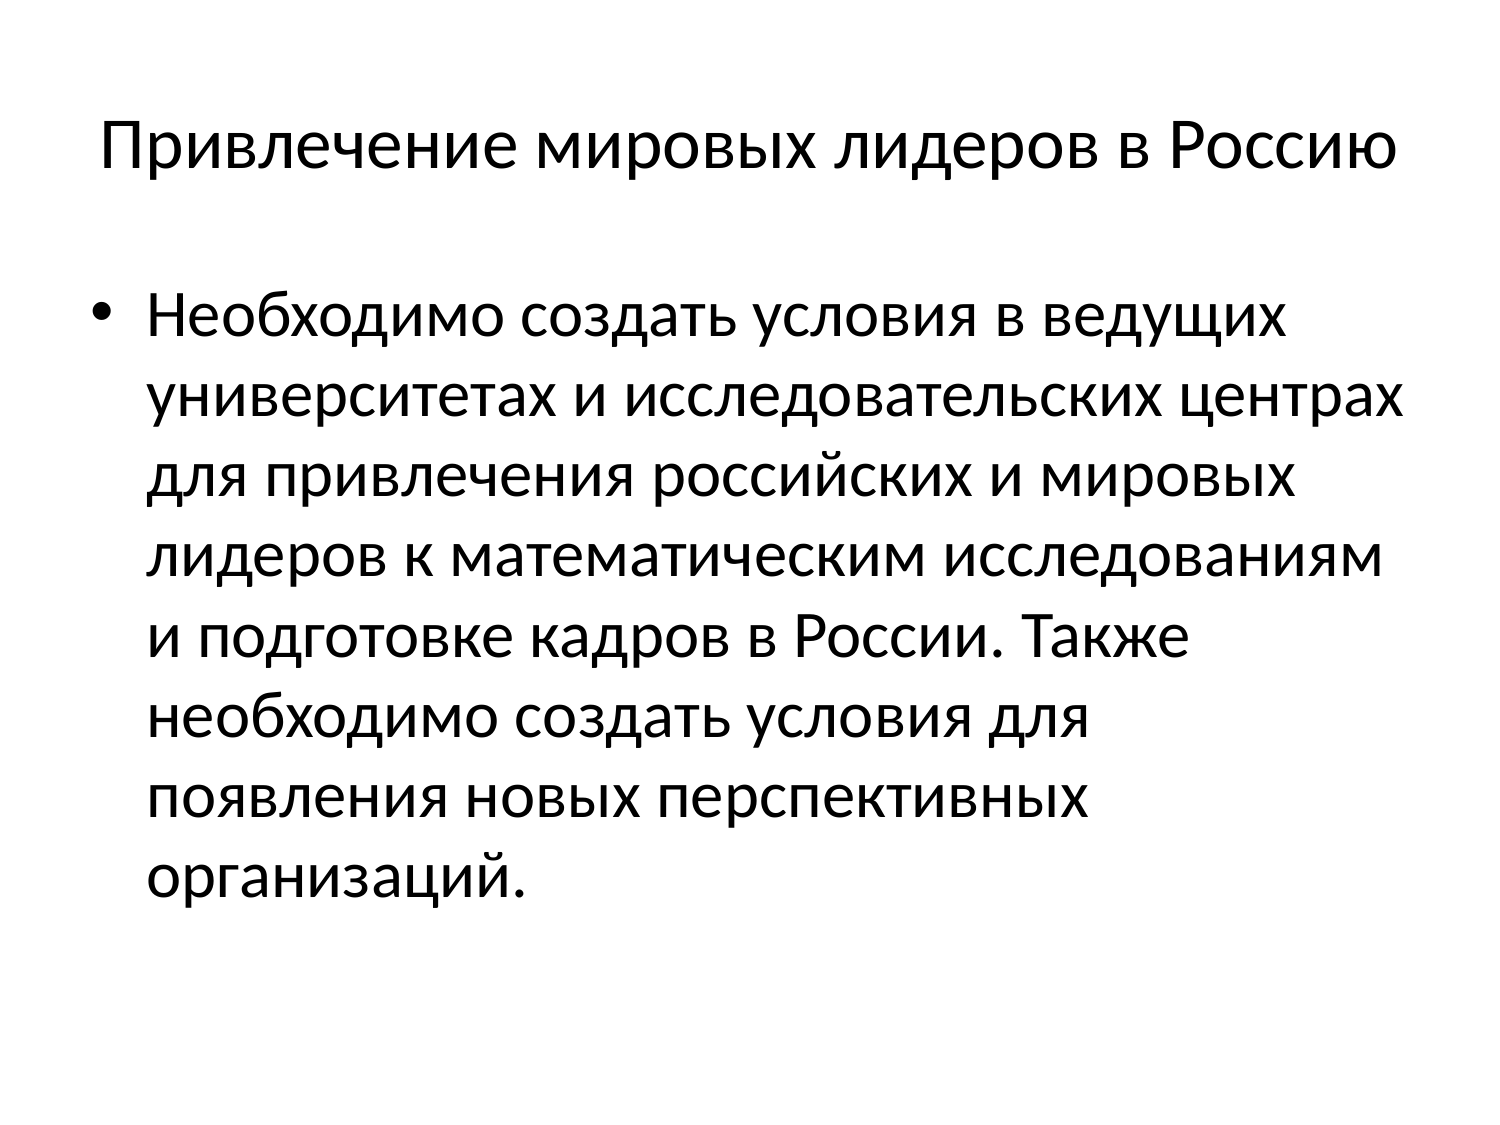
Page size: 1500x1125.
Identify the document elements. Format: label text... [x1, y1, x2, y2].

list Необходимо создать условия в ведущих университетах и исследовательских центрах для привлечения российских и мировых лидеров к математическим исследованиям и подготовке кадров в России. Также необходимо создать условия для появления новых перспективных организаций. [75, 262, 1425, 1005]
title Привлечение мировых лидеров в Россию [75, 45, 1425, 233]
